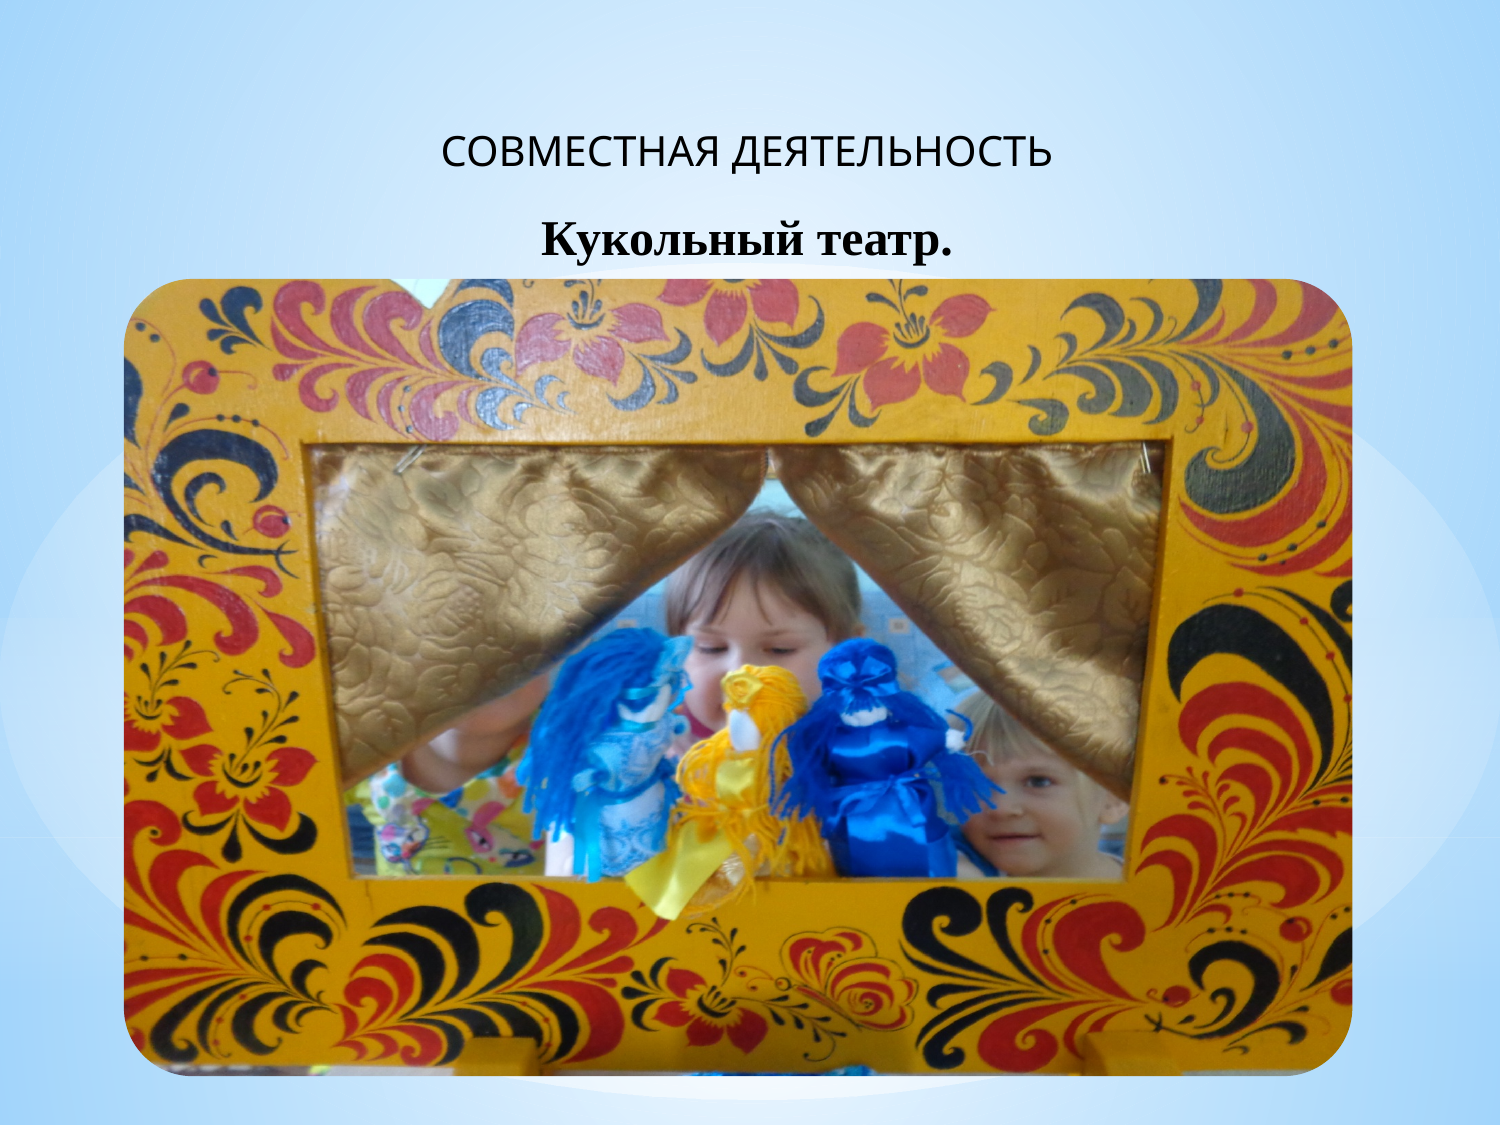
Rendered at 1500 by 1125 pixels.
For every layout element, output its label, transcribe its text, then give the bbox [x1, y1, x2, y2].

list СОВМЕСТНАЯ ДЕЯТЕЛЬНОСТЬ Кукольный театр. [76, 42, 1400, 696]
picture [123, 278, 1353, 1077]
